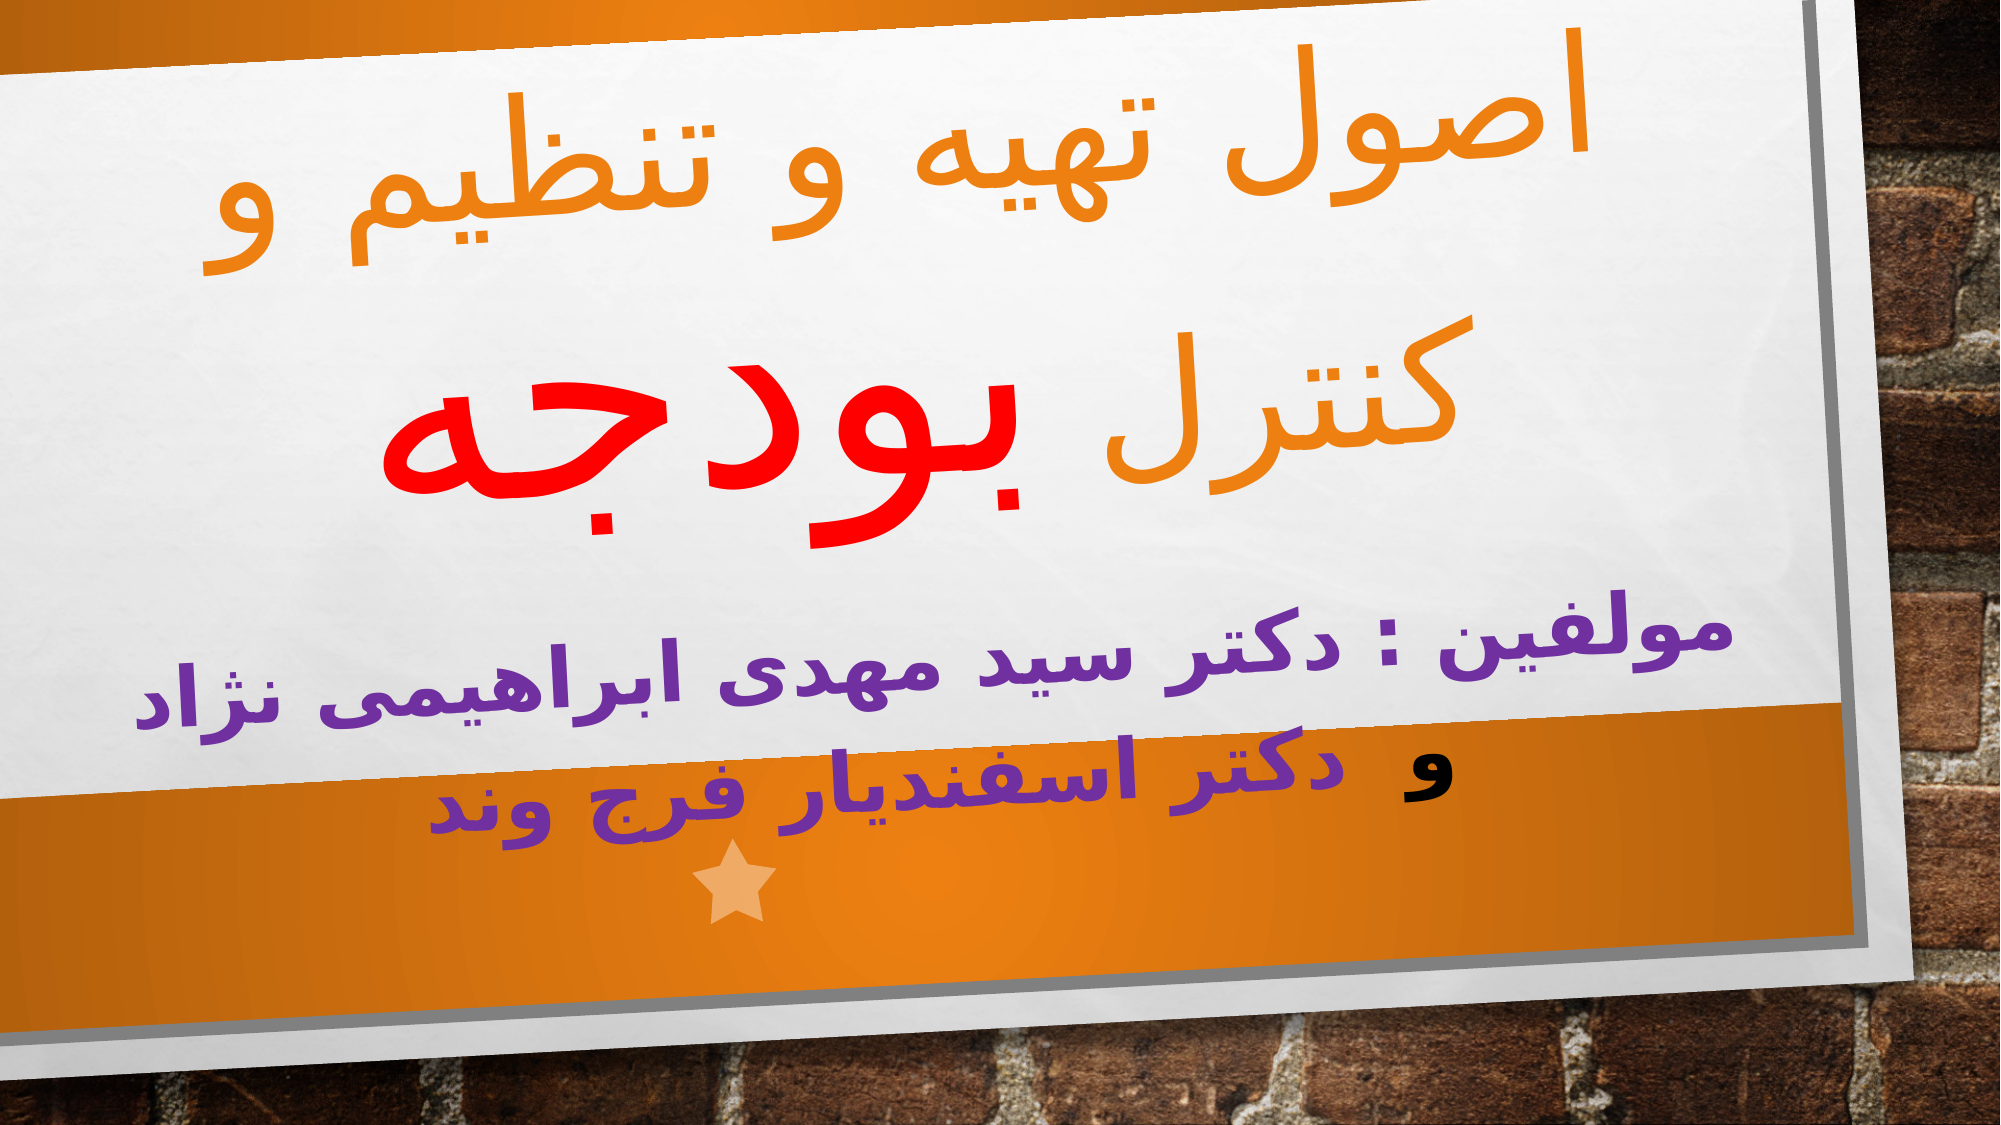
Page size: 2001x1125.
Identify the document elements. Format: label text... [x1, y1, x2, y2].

title اصول تهیه و تنظیم و کنترل بودجه [80, 0, 1745, 593]
picture [0, 0, 2000, 1125]
subtitle مولفین : دکتر سید مهدی ابراهیمی نژاد و دکتر اسفندیار فرج وند [73, 533, 1765, 746]
